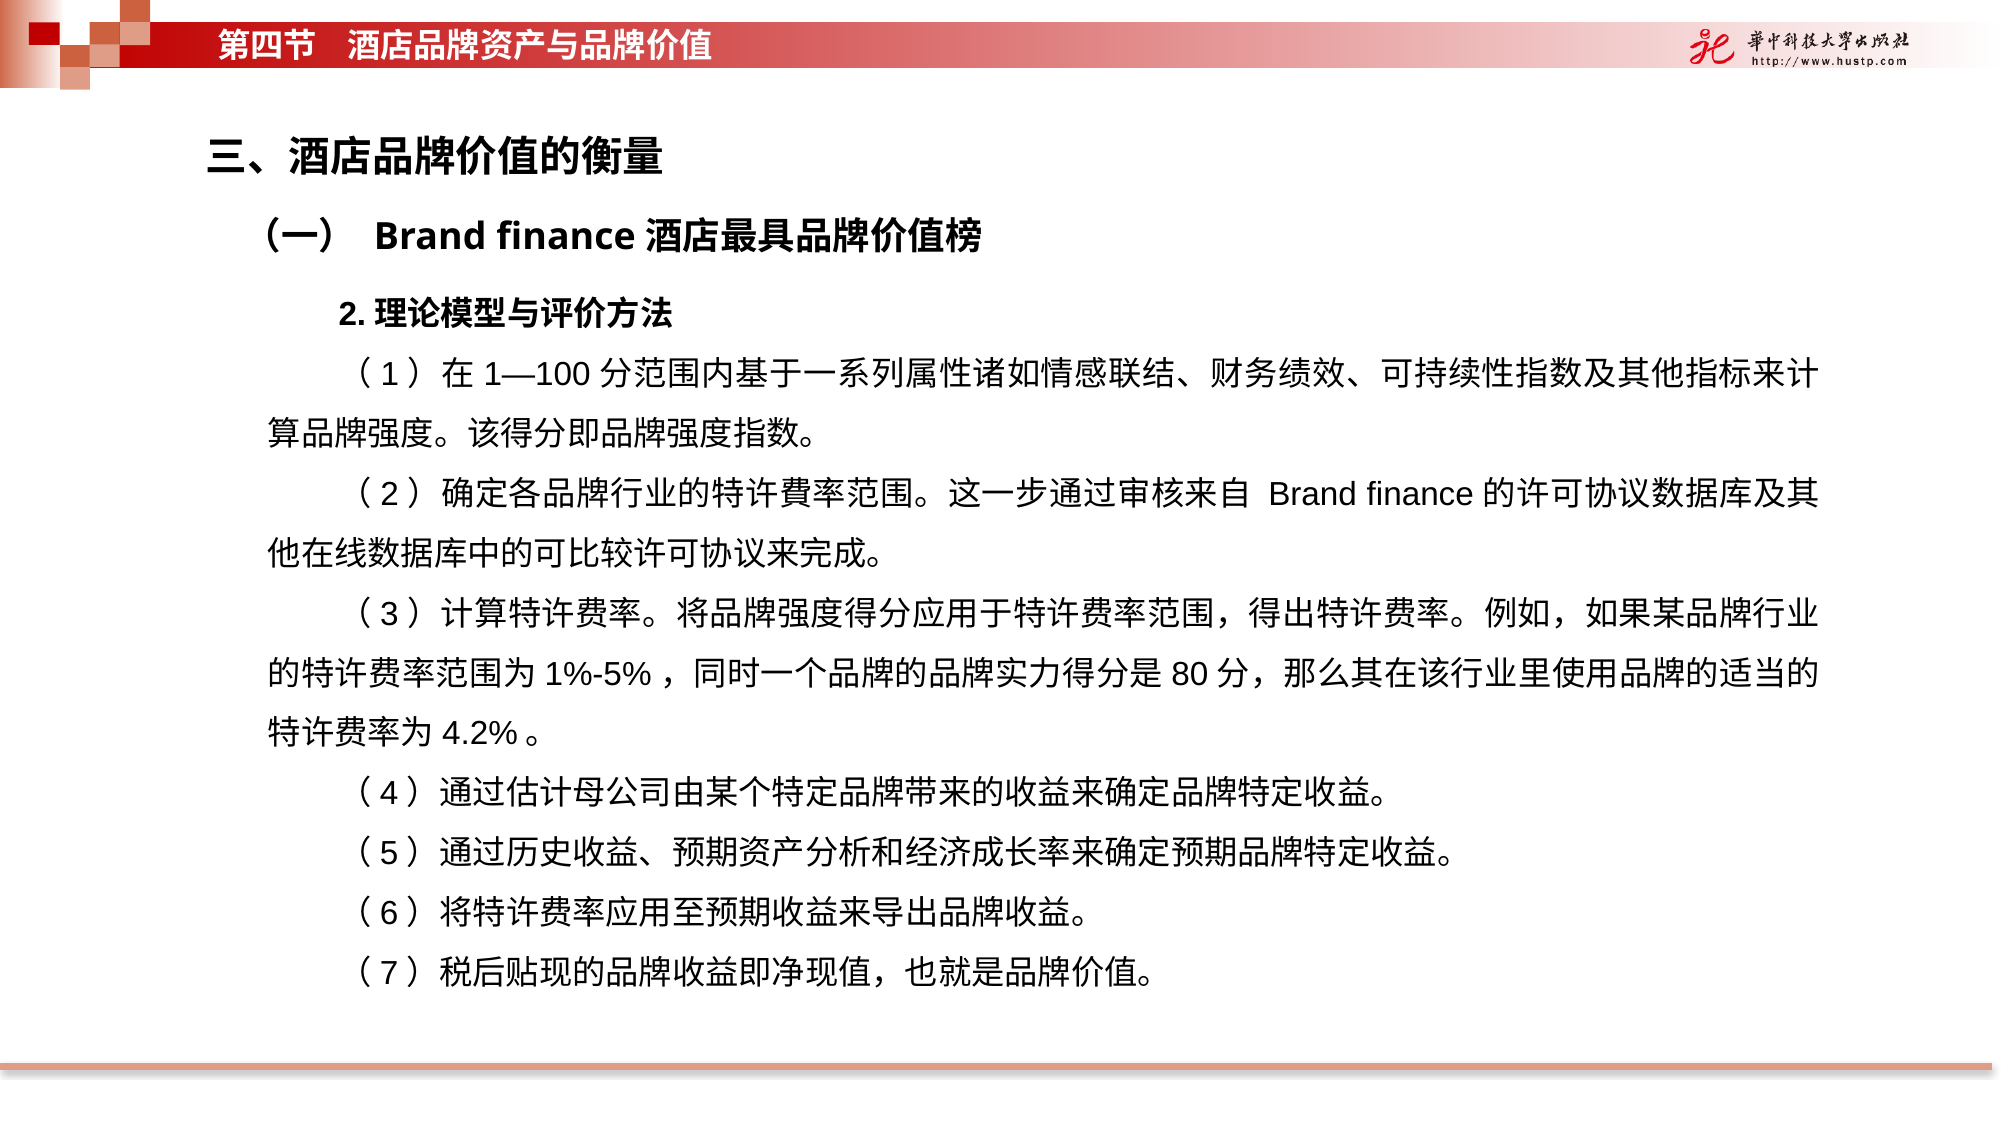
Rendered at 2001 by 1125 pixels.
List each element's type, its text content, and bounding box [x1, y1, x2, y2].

text_box 2.理论模型与评价方法 （1）在1—100分范围内基于一系列属性诸如情感联结、财务绩效、可持续性指数及其他指标来计算品牌强度。该得分即品牌强度指数。 （2）确定各品牌行业的特许費率范围。这一步通过审核来自 Brand finance的许可协议数据库及其他在线数据库中的可比较许可协议来完成。 （3）计算特许费率。将品牌强度得分应用于特许费率范围，得出特许费率。例如，如果某品牌行业的特许费率范围为1%-5%，同时一个品牌的品牌实力得分是80分，那么其在该行业里使用品牌的适当的特许费率为4.2%。 （4）通过估计母公司由某个特定品牌带来的收益来确定品牌特定收益。 （5）通过历史收益、预期资产分析和经济成长率来确定预期品牌特定收益。 （6）将特许费率应用至预期收益来导出品牌收益。 （7）税后贴现的品牌收益即净现值，也就是品牌价值。 [253, 265, 1835, 999]
text_box 第四节 酒店品牌资产与品牌价值 [202, 17, 771, 72]
text_box （一） Brand finance酒店最具品牌价值榜 [229, 204, 1216, 265]
picture [1661, 0, 1939, 90]
text_box 三、酒店品牌价值的衡量 [190, 122, 1066, 187]
